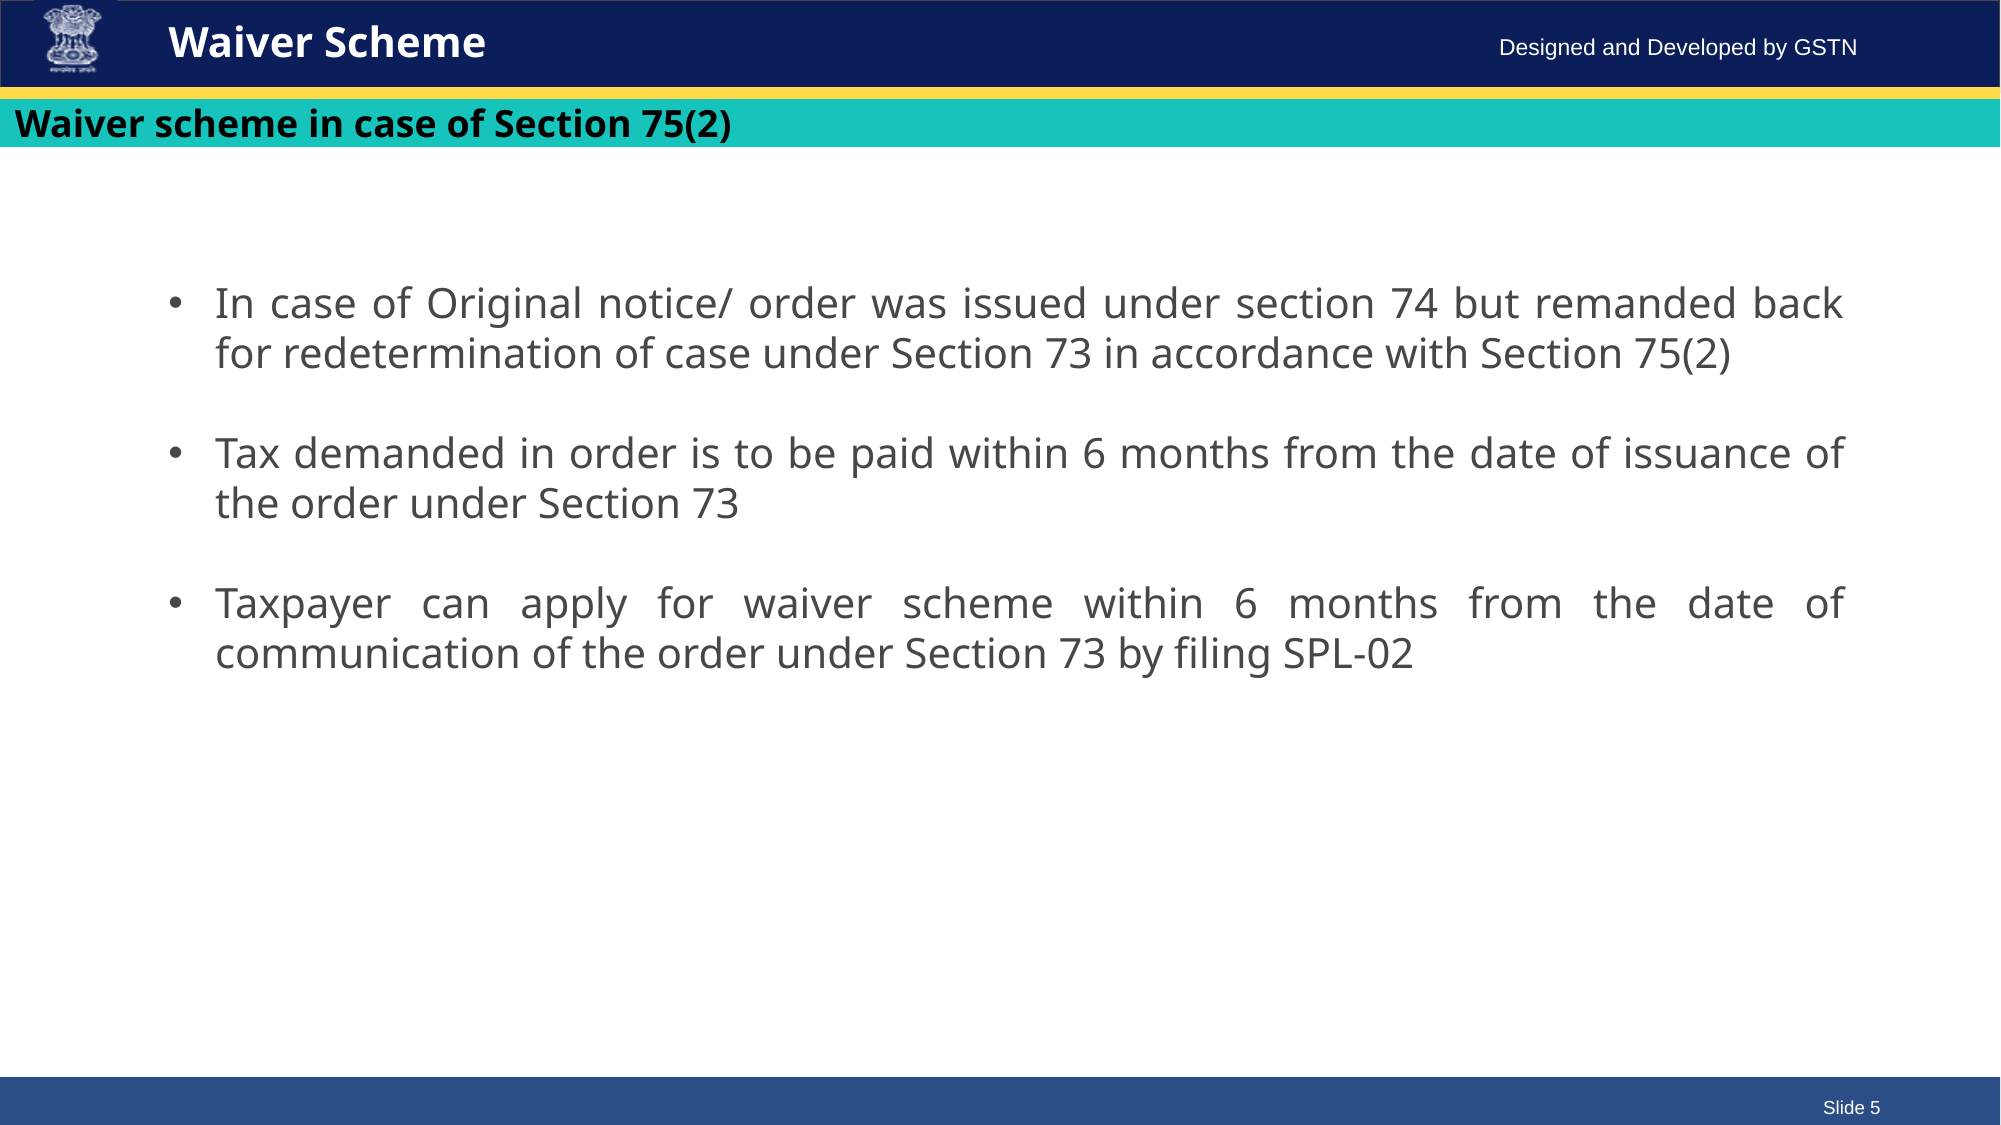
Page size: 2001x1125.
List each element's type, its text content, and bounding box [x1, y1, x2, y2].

text_box In case of Original notice/ order was issued under section 74 but remanded back for redetermination of case under Section 73 in accordance with Section 75(2) Tax demanded in order is to be paid within 6 months from the date of issuance of the order under Section 73 Taxpayer can apply for waiver scheme within 6 months from the date of communication of the order under Section 73 by filing SPL-02 [153, 269, 1860, 685]
picture [34, 0, 117, 75]
text_box Waiver Scheme [153, 14, 1771, 77]
text_box Waiver scheme in case of Section 75(2) [0, 92, 2000, 153]
